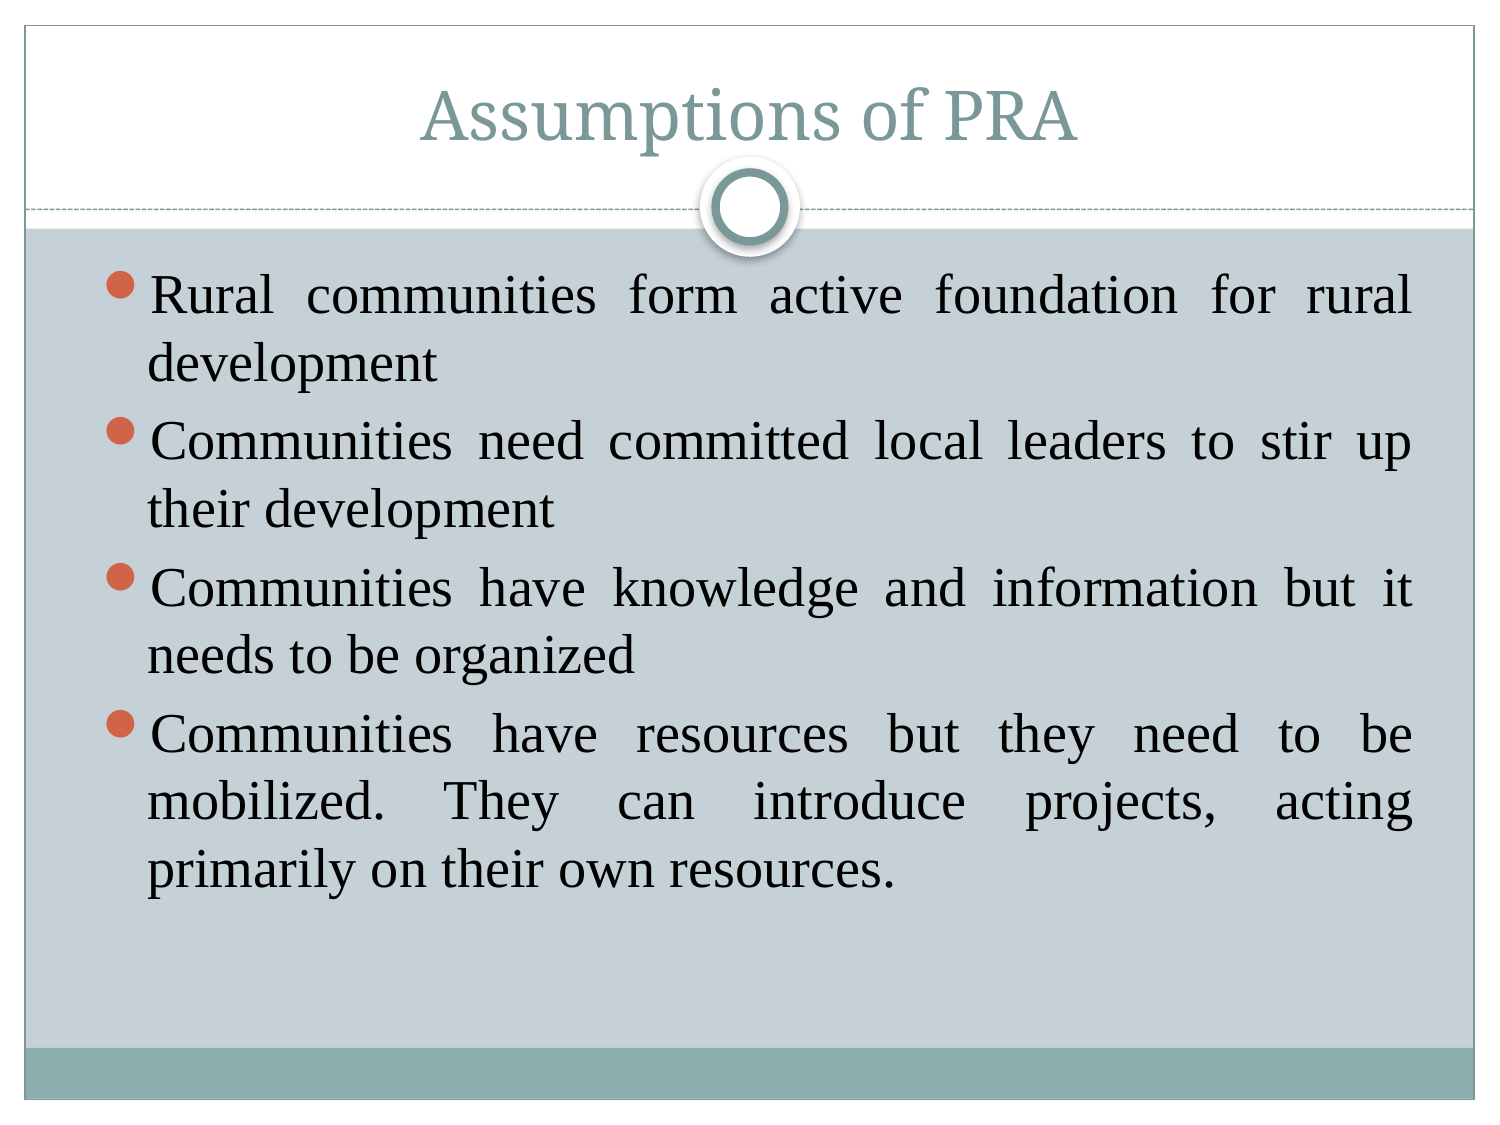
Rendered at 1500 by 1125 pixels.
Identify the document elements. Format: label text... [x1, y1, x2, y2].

title Assumptions of PRA [49, 37, 1450, 163]
list Rural communities form active foundation for rural development Communities need committed local leaders to stir up their development Communities have knowledge and information but it needs to be organized Communities have resources but they need to be mobilized. They can introduce projects, acting primarily on their own resources. [87, 249, 1431, 1014]
